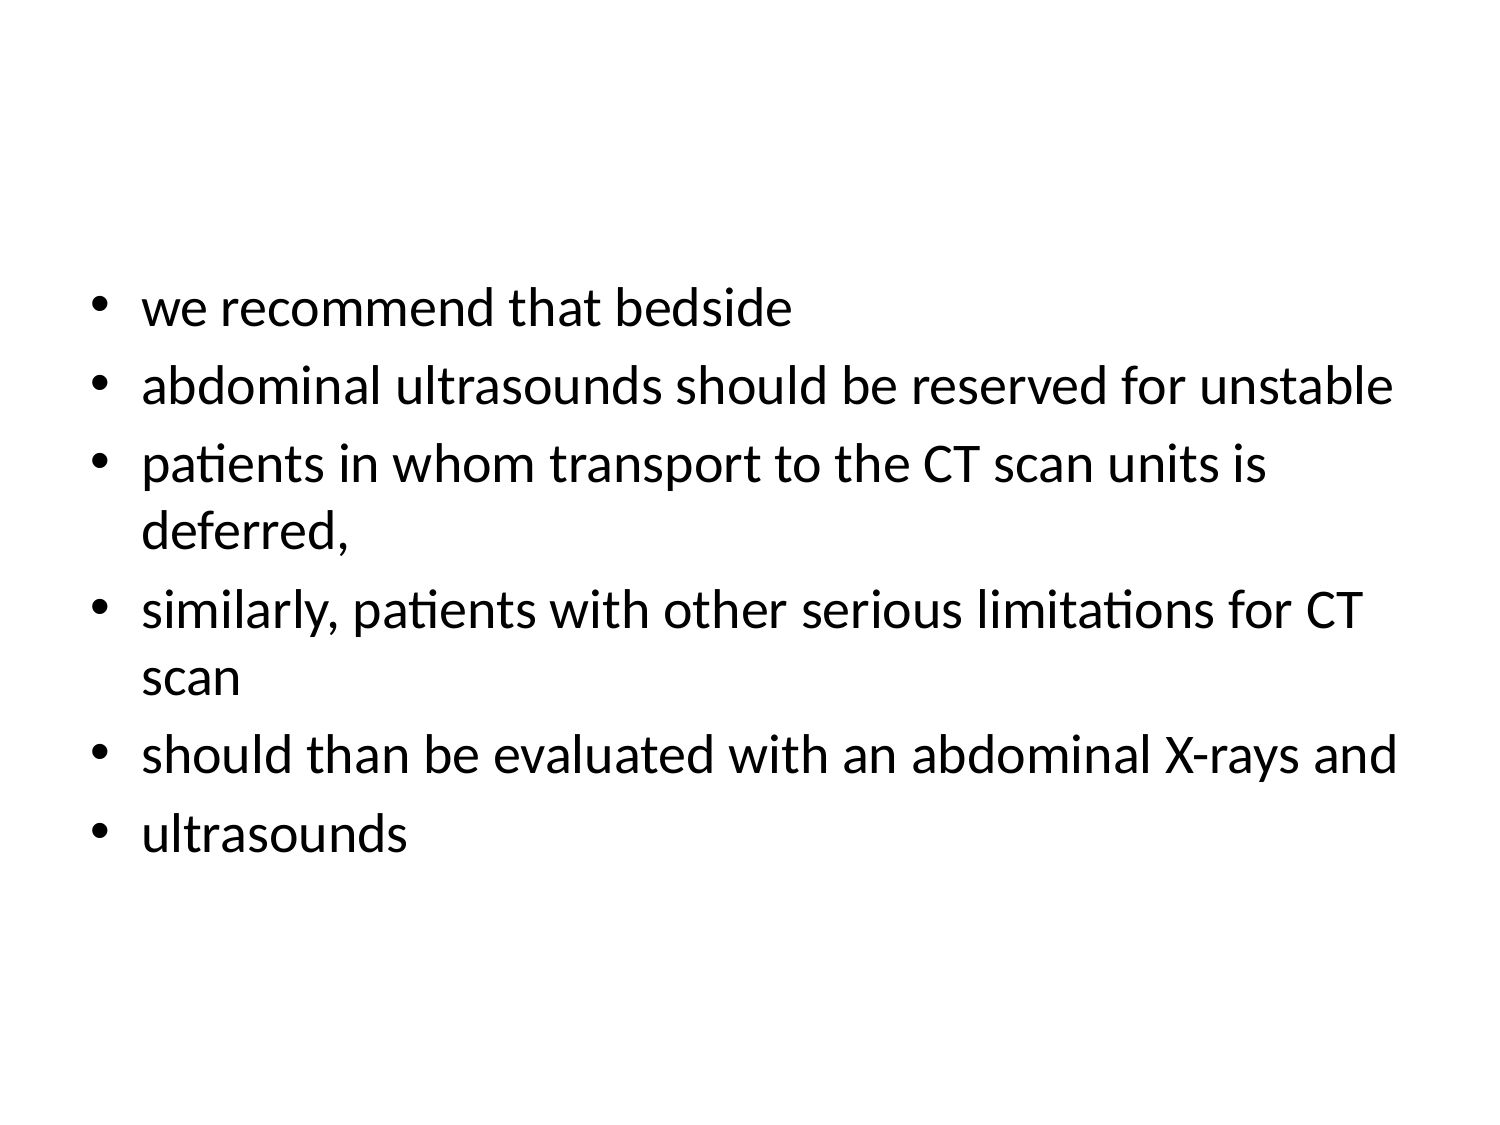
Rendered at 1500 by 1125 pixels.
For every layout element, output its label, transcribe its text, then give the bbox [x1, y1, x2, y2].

list we recommend that bedside abdominal ultrasounds should be reserved for unstable patients in whom transport to the CT scan units is deferred, similarly, patients with other serious limitations for CT scan should than be evaluated with an abdominal X-rays and ultrasounds [75, 262, 1425, 1005]
